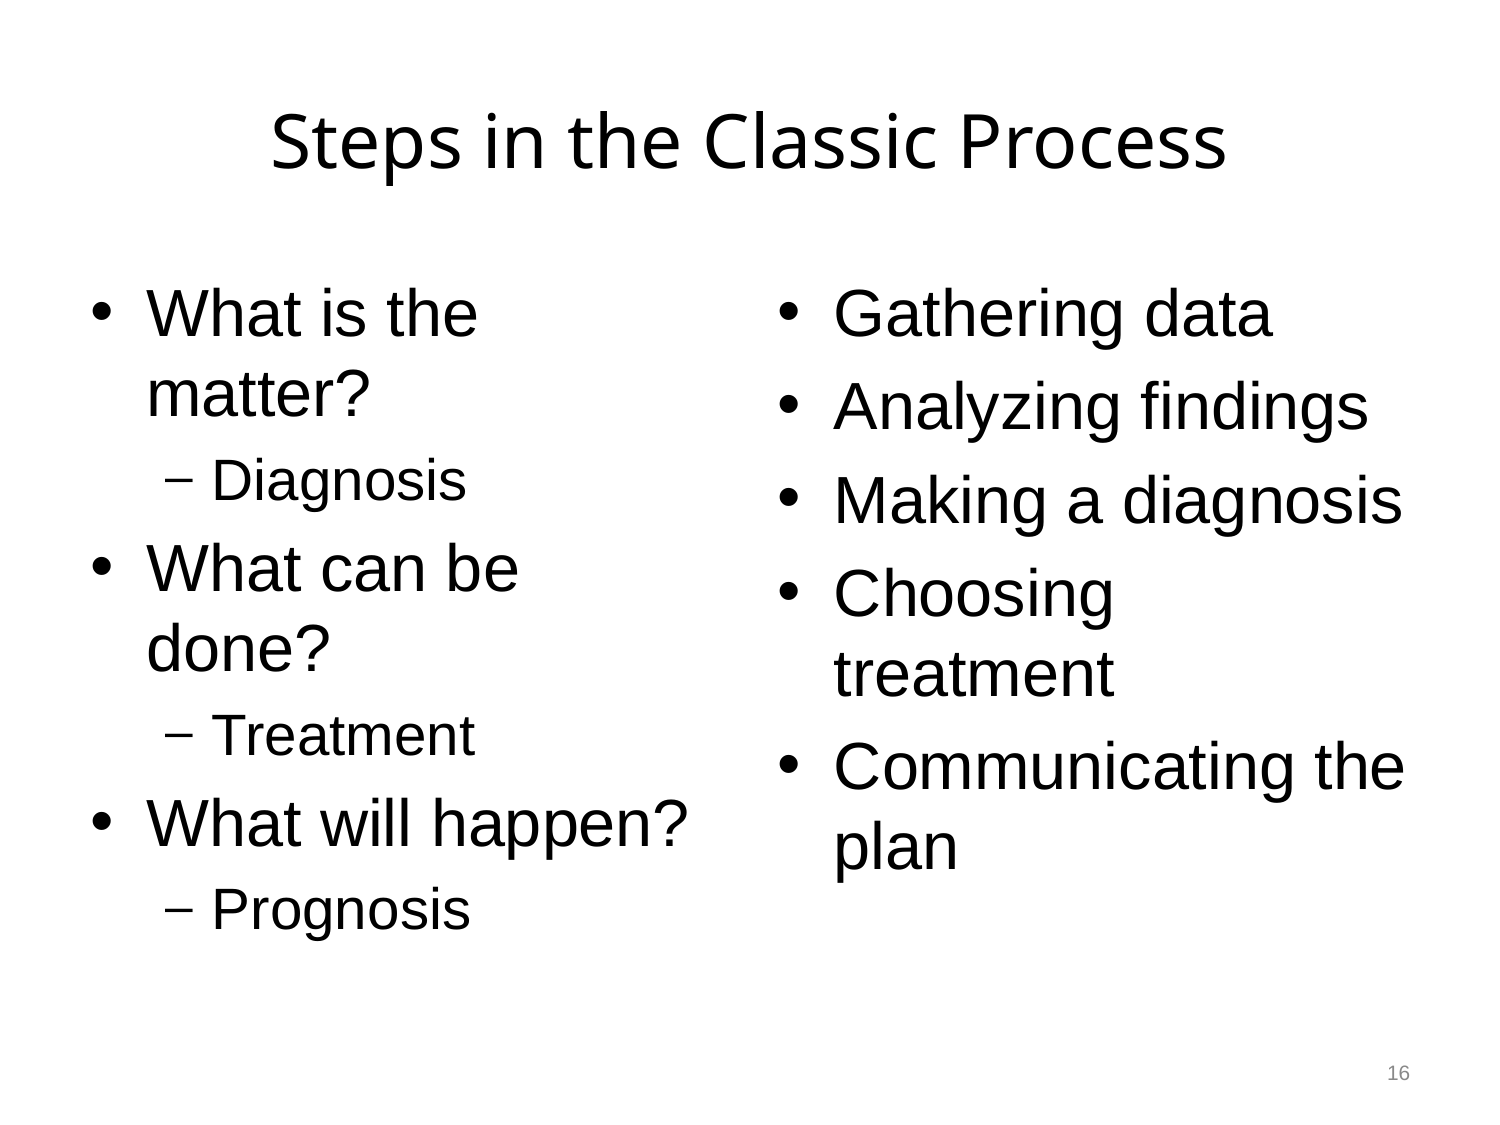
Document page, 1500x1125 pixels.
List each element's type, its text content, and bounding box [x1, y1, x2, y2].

list What is the matter? Diagnosis What can be done? Treatment What will happen? Prognosis [75, 262, 738, 1013]
title Steps in the Classic Process [75, 45, 1425, 233]
slide_number 16 [1341, 1027, 1425, 1118]
list Gathering data Analyzing findings Making a diagnosis Choosing treatment Communicating the plan [762, 262, 1426, 1013]
